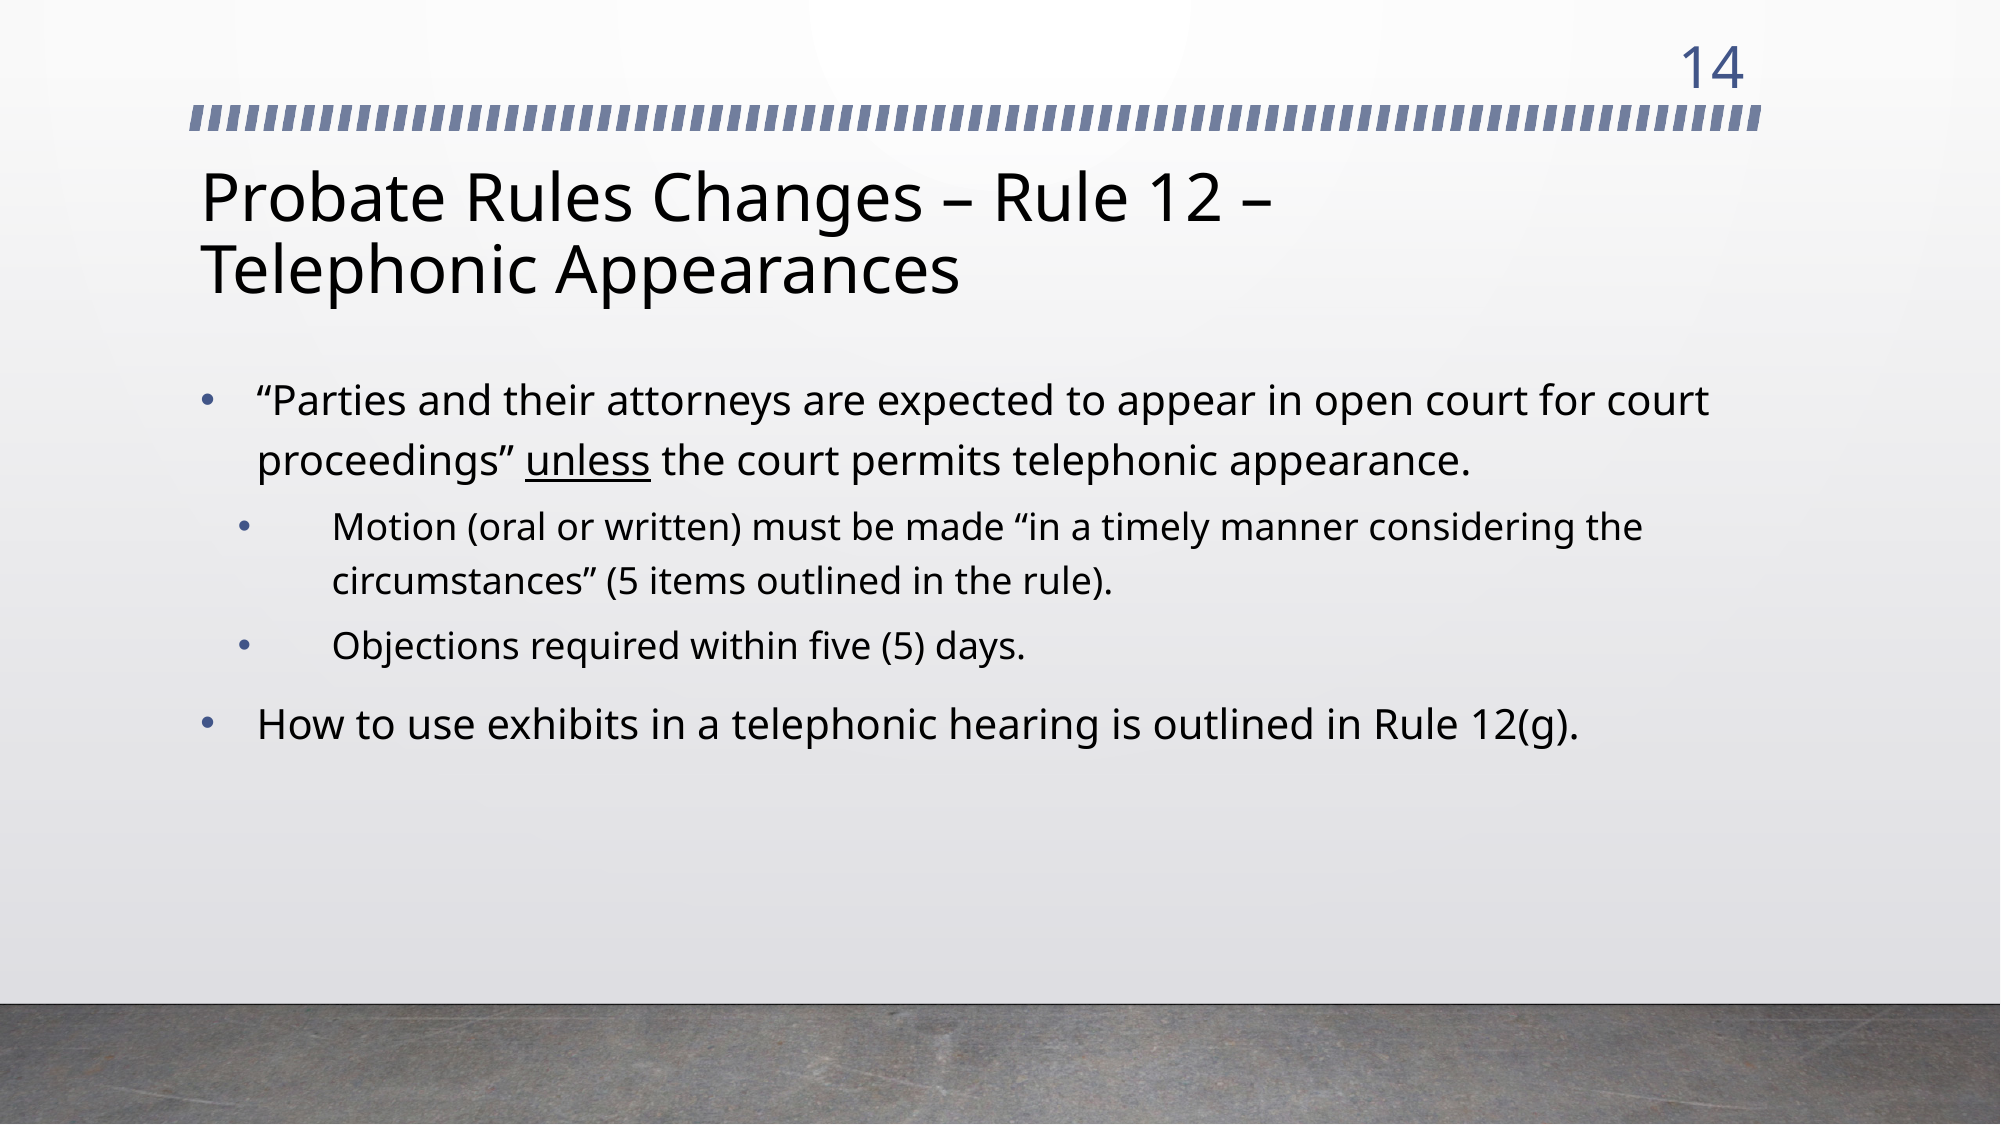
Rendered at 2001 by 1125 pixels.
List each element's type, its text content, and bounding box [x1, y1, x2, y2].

picture [0, 1004, 2000, 1124]
slide_number 14 [1626, 22, 1760, 106]
list “Parties and their attorneys are expected to appear in open court for court proceedings” unless the court permits telephonic appearance. Motion (oral or written) must be made “in a timely manner considering the circumstances” (5 items outlined in the rule). Objections required within five (5) days. How to use exhibits in a telephonic hearing is outlined in Rule 12(g). [185, 356, 1761, 897]
title Probate Rules Changes – Rule 12 – Telephonic Appearances [185, 156, 1761, 329]
